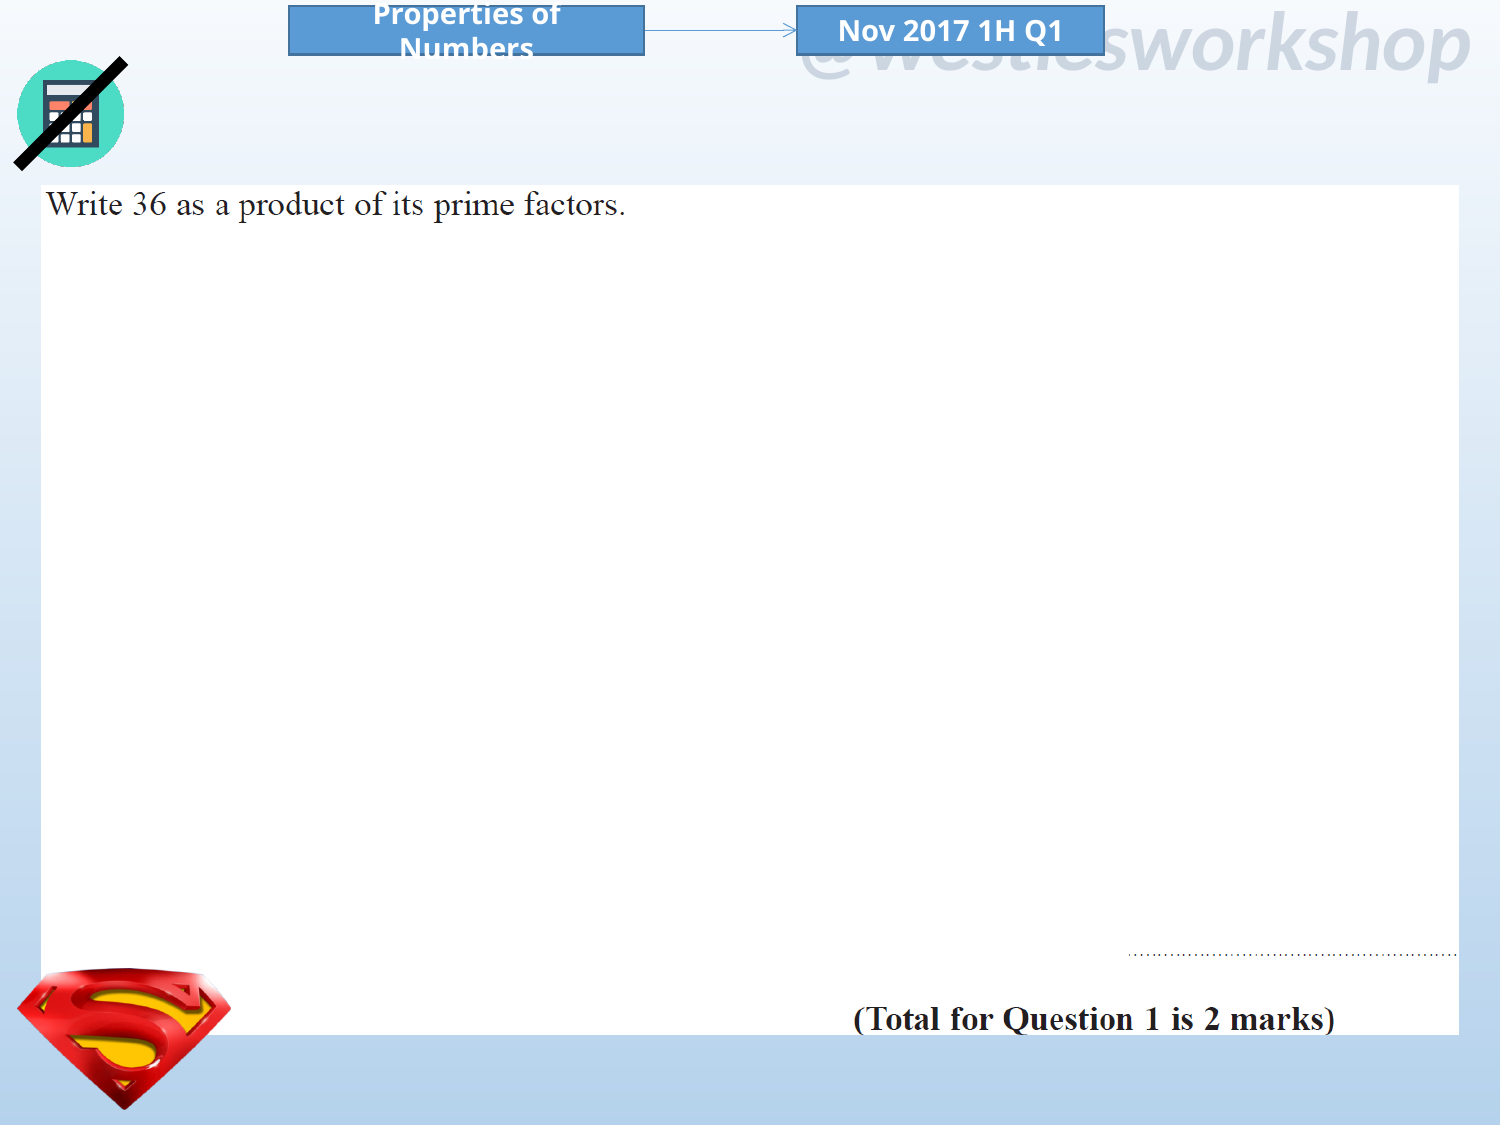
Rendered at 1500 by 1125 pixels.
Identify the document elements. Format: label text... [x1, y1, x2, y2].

picture [17, 185, 1459, 1110]
text_box Properties of Numbers [288, 5, 645, 56]
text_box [17, 60, 124, 167]
text_box Nov 2017 1H Q1 [796, 5, 1105, 56]
